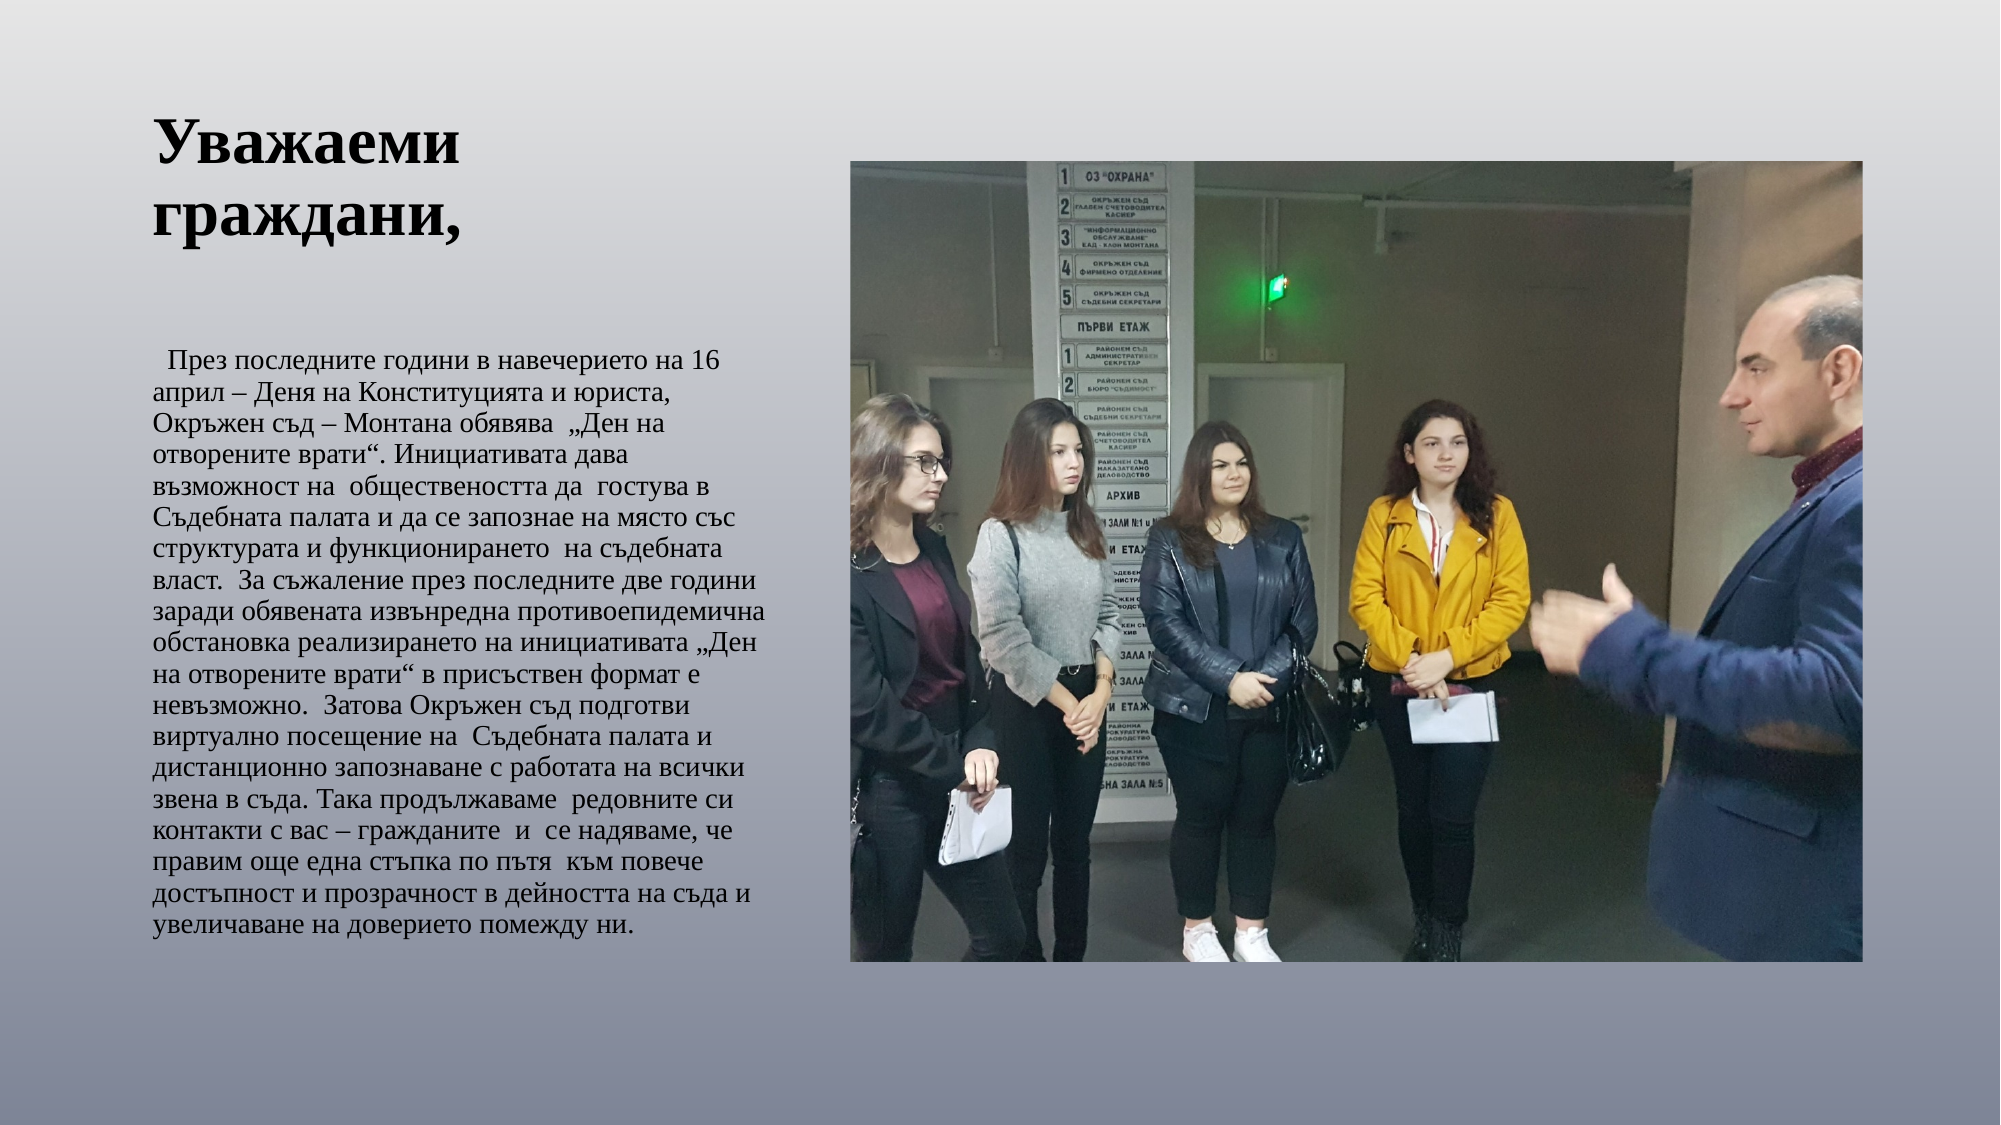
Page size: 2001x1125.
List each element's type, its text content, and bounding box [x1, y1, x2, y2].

title Уважаеми граждани, [137, 75, 783, 337]
picture [850, 161, 1863, 962]
list През последните години в навечерието на 16 април – Деня на Конституцията и юриста, Окръжен съд – Монтана обявява „Ден на отворените врати“. Инициативата дава възможност на обществеността да гостува в Съдебната палата и да се запознае на място със структурата и функционирането на съдебната власт. За съжаление през последните две години заради обявената извънредна противоепидемична обстановка реализирането на инициативата „Ден на отворените врати“ в присъствен формат е невъзможно. Затова Окръжен съд подготви виртуално посещение на Съдебната палата и дистанционно запознаване с работата на всички звена в съда. Така продължаваме редовните си контакти с вас – гражданите и се надяваме, че правим още една стъпка по пътя към повече достъпност и прозрачност в дейността на съда и увеличаване на доверието помежду ни. [137, 337, 783, 963]
